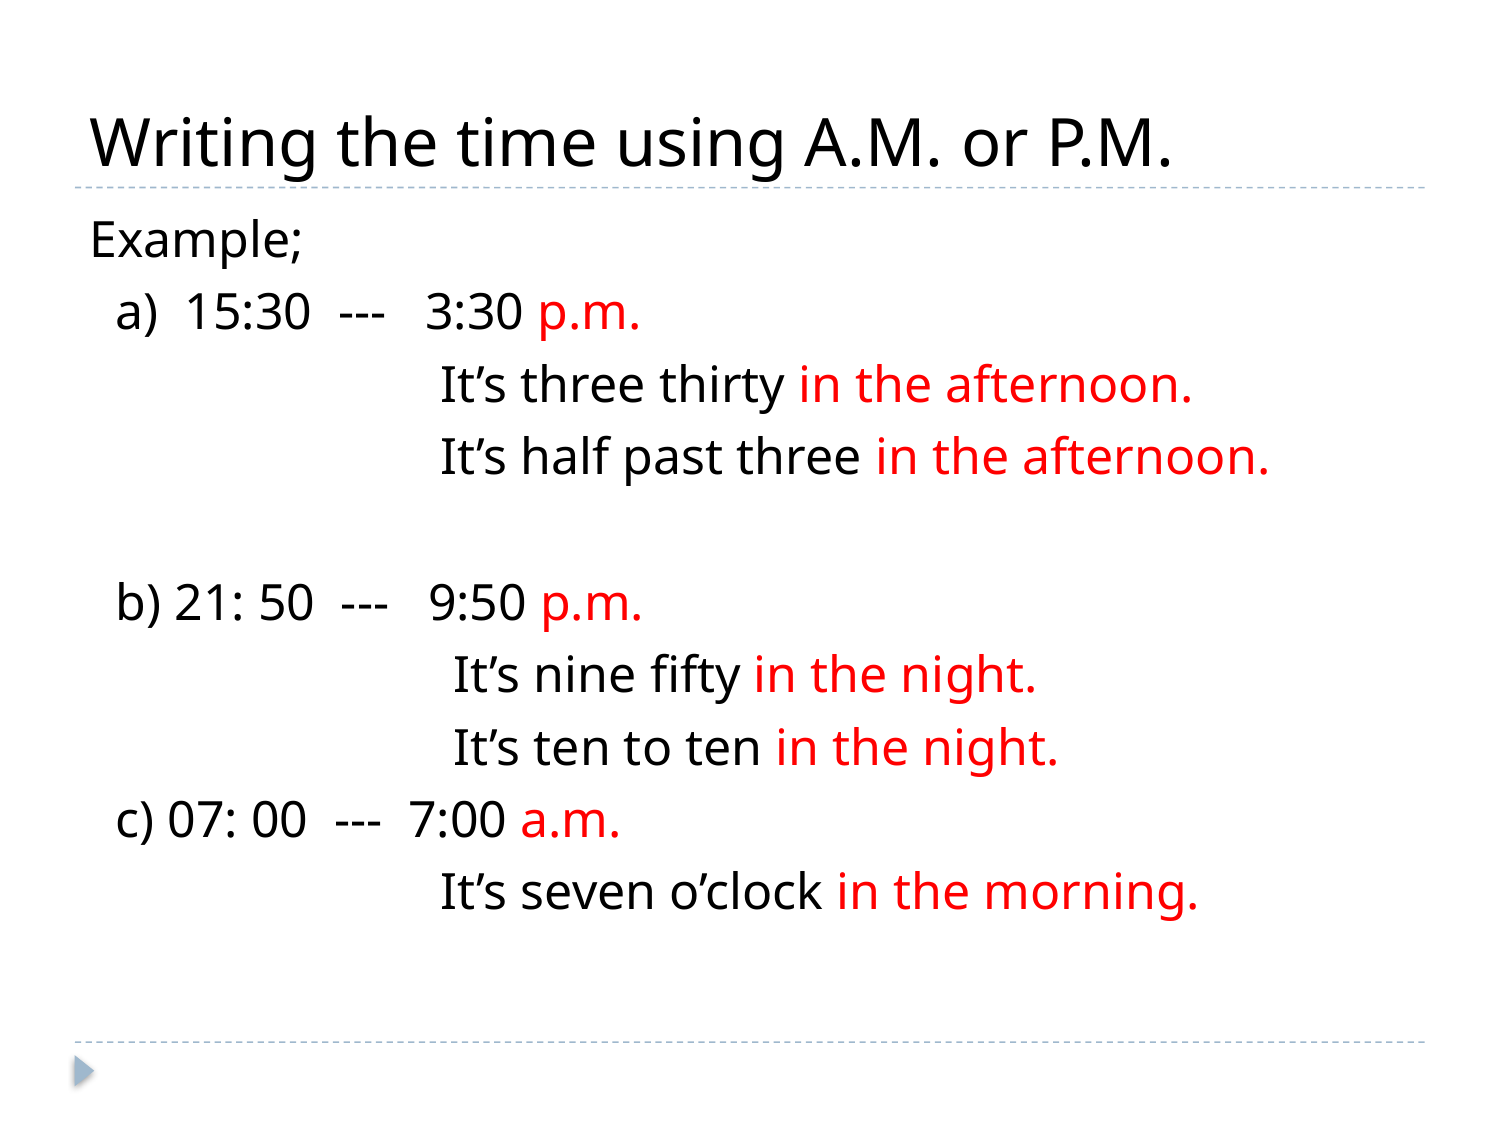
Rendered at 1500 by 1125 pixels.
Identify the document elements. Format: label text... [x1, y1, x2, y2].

list Example; a) 15:30 --- 3:30 p.m. It’s three thirty in the afternoon. It’s half past three in the afternoon. b) 21: 50 --- 9:50 p.m. It’s nine fifty in the night. It’s ten to ten in the night. c) 07: 00 --- 7:00 a.m. It’s seven o’clock in the morning. [75, 200, 1425, 1079]
title Writing the time using A.M. or P.M. [75, 24, 1425, 188]
